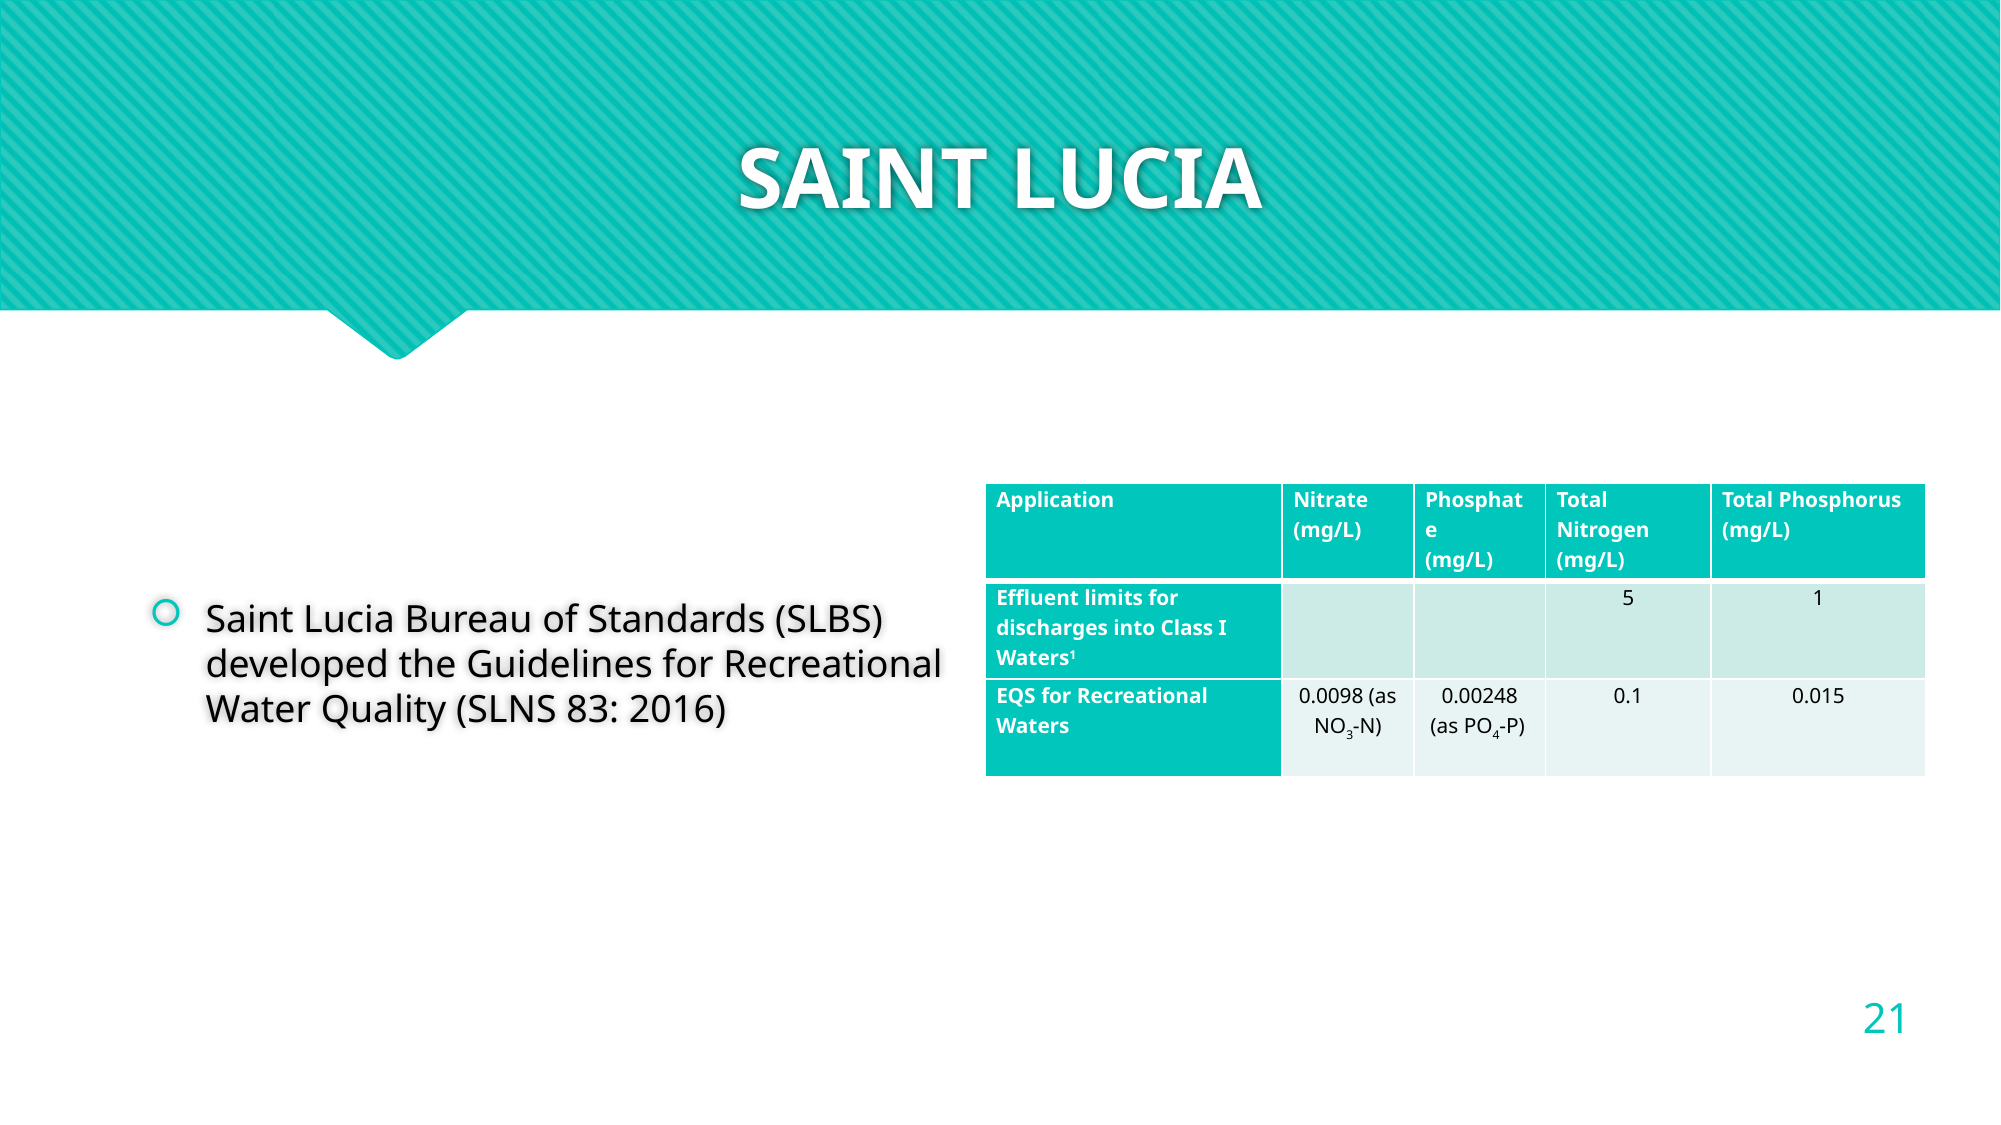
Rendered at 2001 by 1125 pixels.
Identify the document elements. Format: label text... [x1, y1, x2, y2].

table_cell [1415, 584, 1545, 678]
table_cell 0.1 [1546, 680, 1710, 776]
table_cell 0.00248 (as PO4-P) [1415, 680, 1545, 776]
title SAINT LUCIA [132, 73, 1868, 233]
table_cell [1283, 584, 1413, 678]
table_cell Effluent limits for discharges into Class I Waters1 [986, 584, 1281, 678]
table_header Application [986, 484, 1281, 578]
list Saint Lucia Bureau of Standards (SLBS) developed the Guidelines for Recreational Water Quality (SLNS 83: 2016) [134, 364, 985, 962]
table_cell 5 [1546, 584, 1710, 678]
table_header Total Phosphorus (mg/L) [1712, 484, 1925, 578]
table_cell 0.015 [1712, 680, 1925, 776]
table_cell EQS for Recreational Waters [986, 680, 1281, 776]
table_header Nitrate (mg/L) [1283, 484, 1413, 578]
table_cell 1 [1712, 584, 1925, 678]
table_cell 0.0098 (as NO3-N) [1283, 680, 1413, 776]
table_header Phosphate (mg/L) [1415, 484, 1545, 578]
table_header Total Nitrogen (mg/L) [1546, 484, 1710, 578]
slide_number 21 [1751, 970, 1926, 1051]
